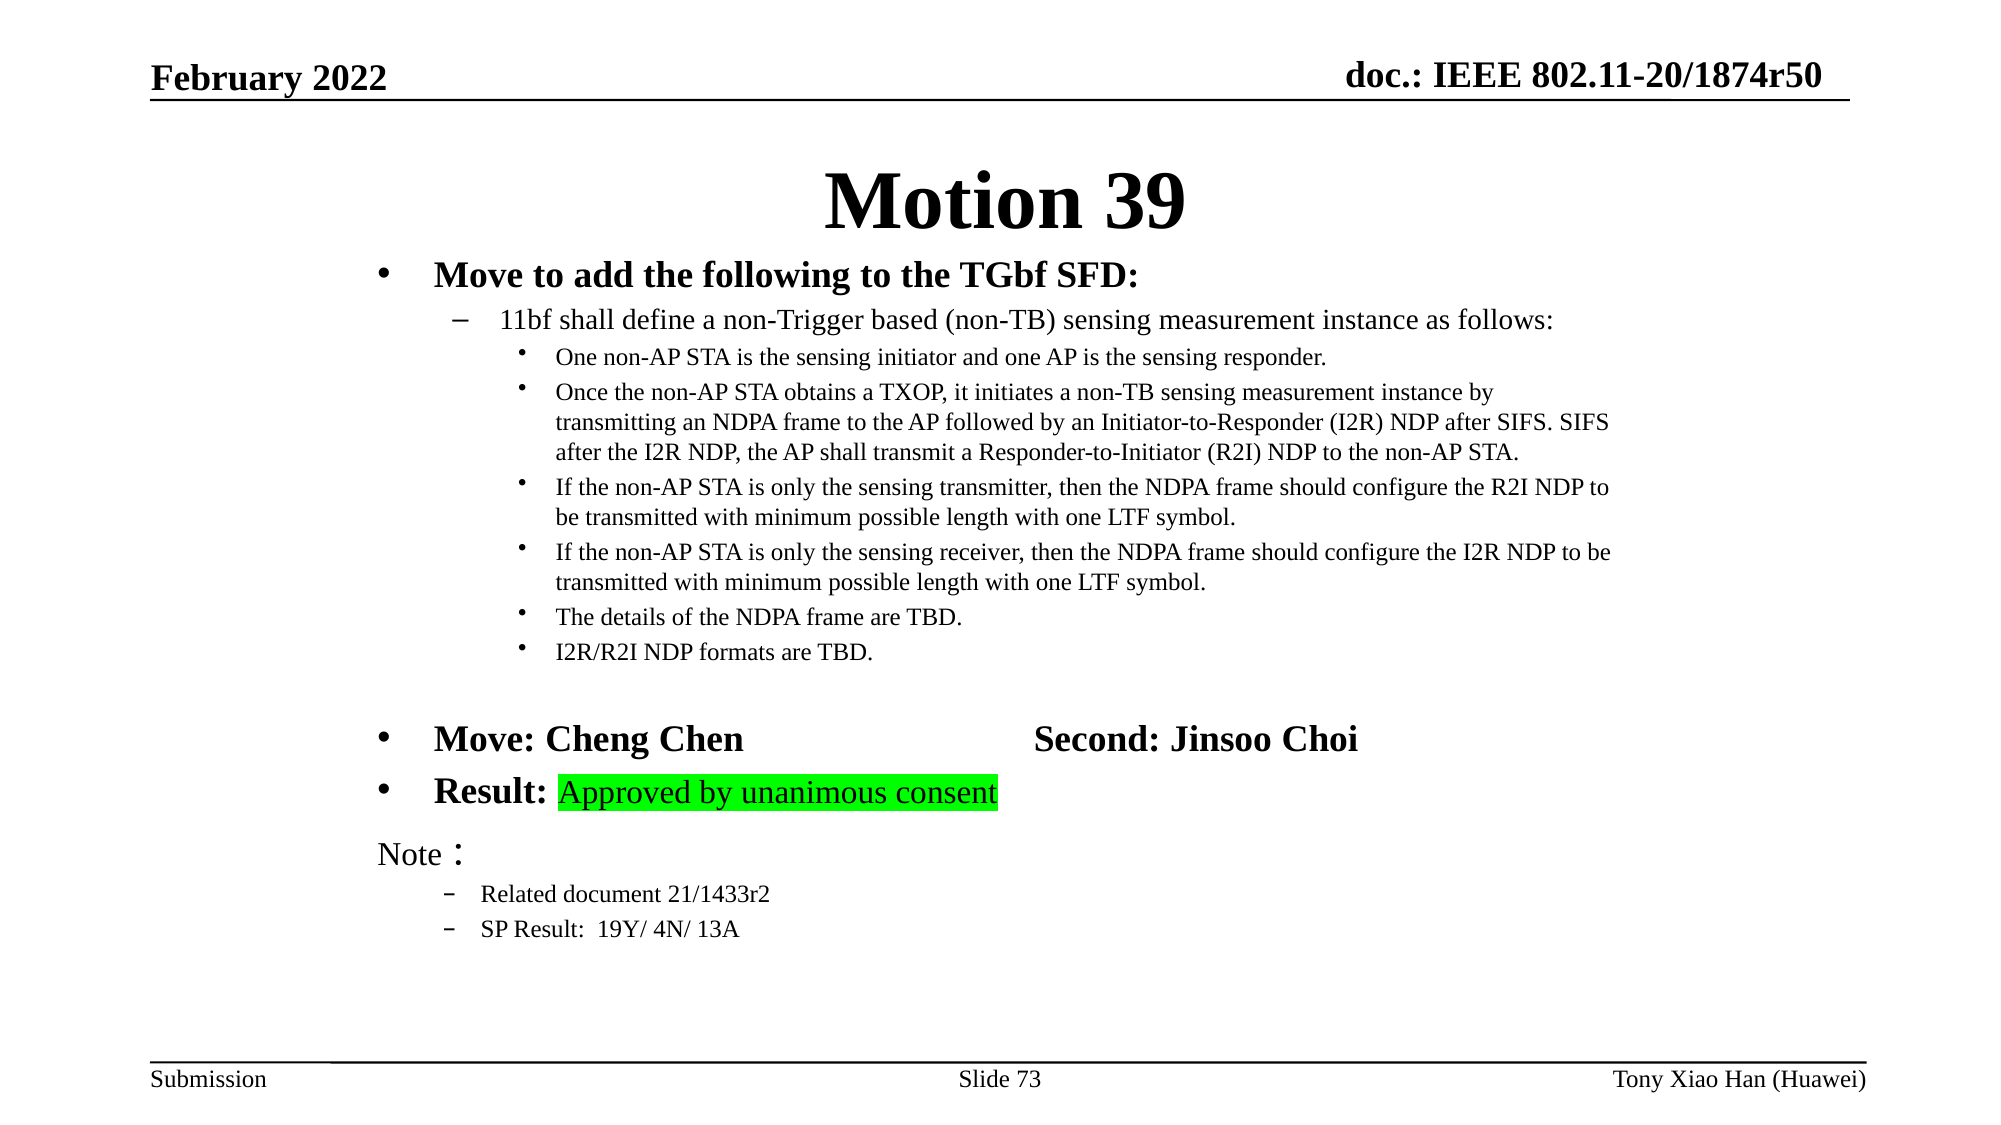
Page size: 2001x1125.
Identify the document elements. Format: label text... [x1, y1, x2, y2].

text_box Motion 39 [368, 137, 1644, 275]
text_box Move to add the following to the TGbf SFD: 11bf shall define a non-Trigger based (non-TB) sensing measurement instance as follows: One non-AP STA is the sensing initiator and one AP is the sensing responder. Once the non-AP STA obtains a TXOP, it initiates a non-TB sensing measurement instance by transmitting an NDPA frame to the AP followed by an Initiator-to-Responder (I2R) NDP after SIFS. SIFS after the I2R NDP, the AP shall transmit a Responder-to-Initiator (R2I) NDP to the non-AP STA. If the non-AP STA is only the sensing transmitter, then the NDPA frame should configure the R2I NDP to be transmitted with minimum possible length with one LTF symbol. If the non-AP STA is only the sensing receiver, then the NDPA frame should configure the I2R NDP to be transmitted with minimum possible length with one LTF symbol. The details of the NDPA frame are TBD. I2R/R2I NDP formats are TBD. Move: Cheng Chen Second: Jinsoo Choi Result: Approved by unanimous consent Note： Related document 21/1433r2 SP Result: 19Y/ 4N/ 13A [362, 212, 1638, 900]
